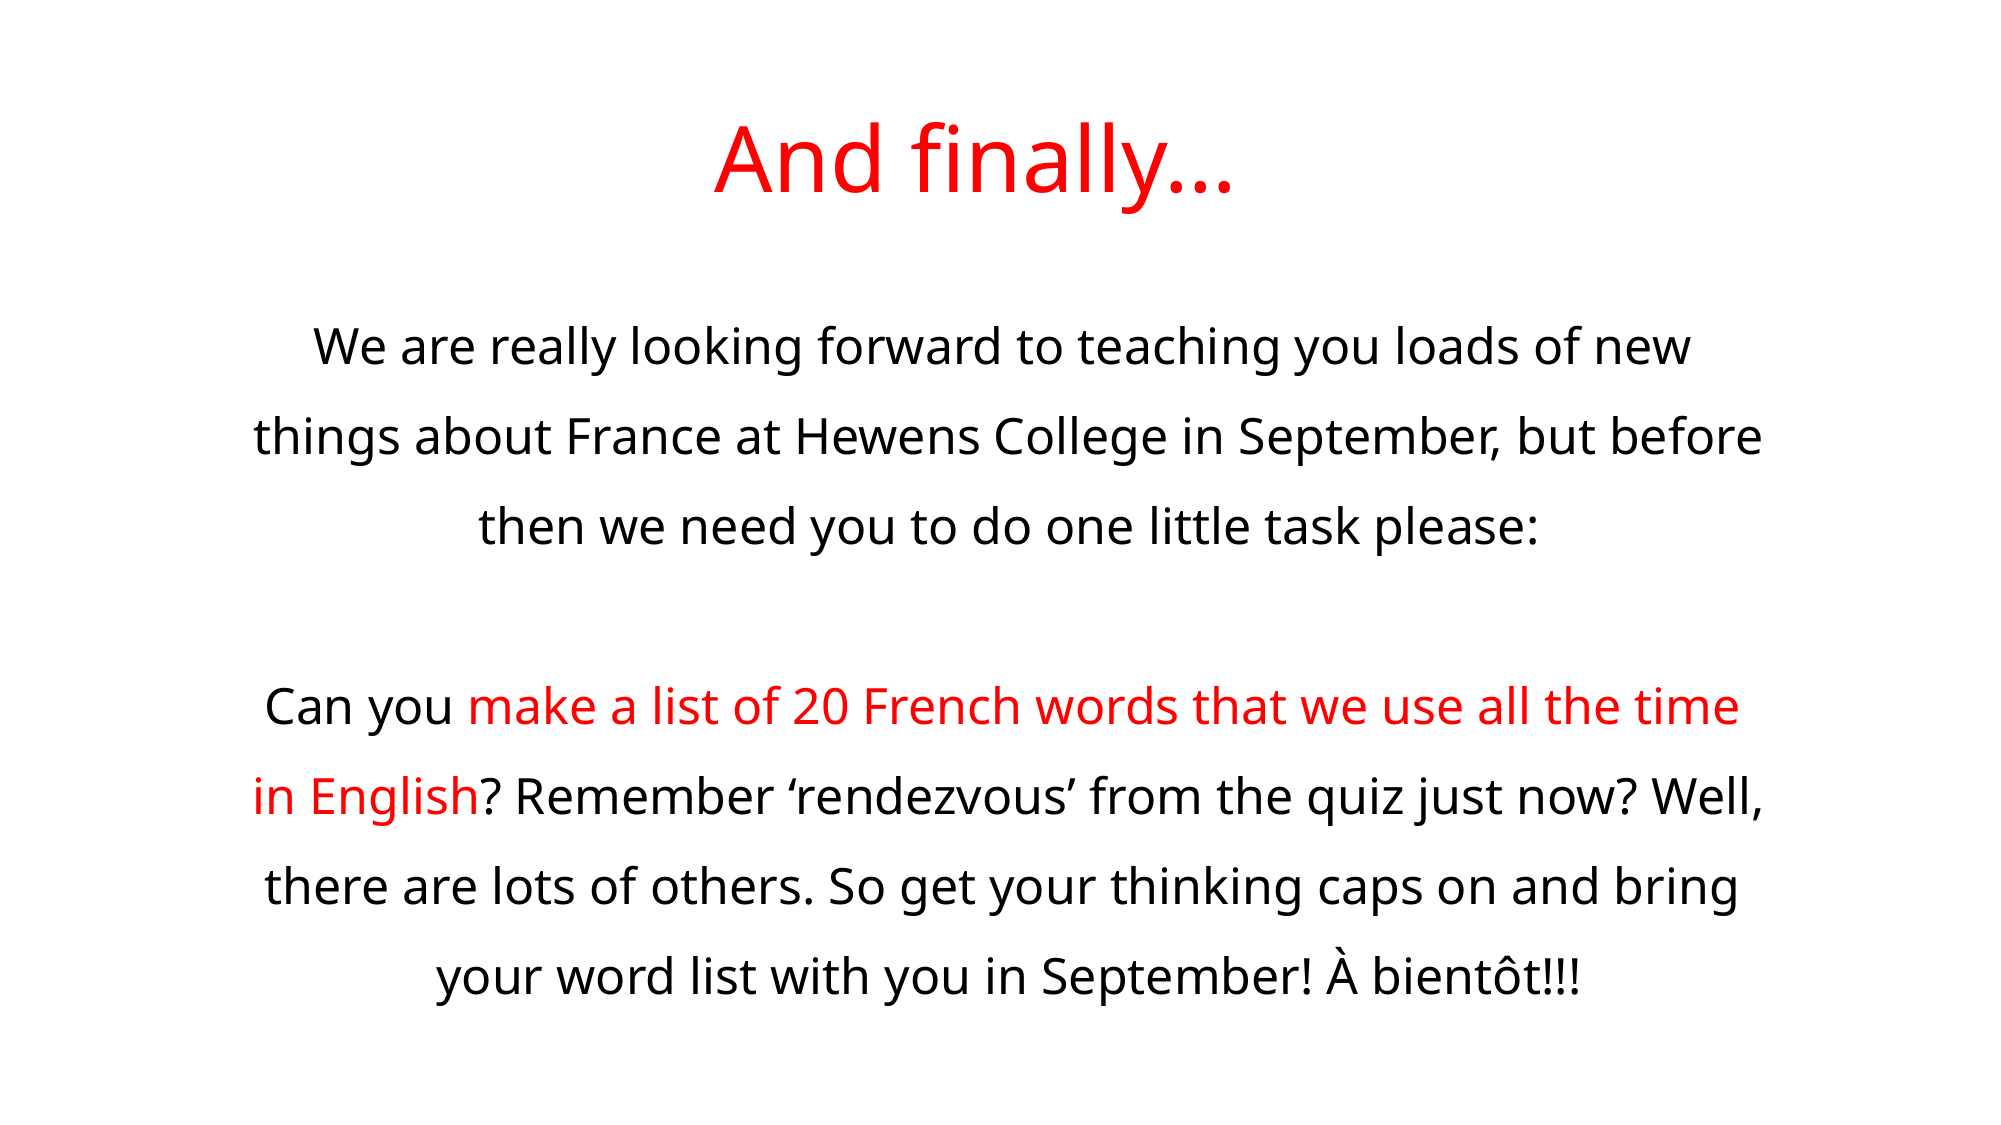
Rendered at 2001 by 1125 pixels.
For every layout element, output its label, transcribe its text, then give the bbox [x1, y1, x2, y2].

text_box We are really looking forward to teaching you loads of new things about France at Hewens College in September, but before then we need you to do one little task please: Can you make a list of 20 French words that we use all the time in English? Remember ‘rendezvous’ from the quiz just now? Well, there are lots of others. So get your thinking caps on and bring your word list with you in September! À bientôt!!! [195, 277, 1823, 1012]
text_box And finally… [256, 93, 1696, 219]
